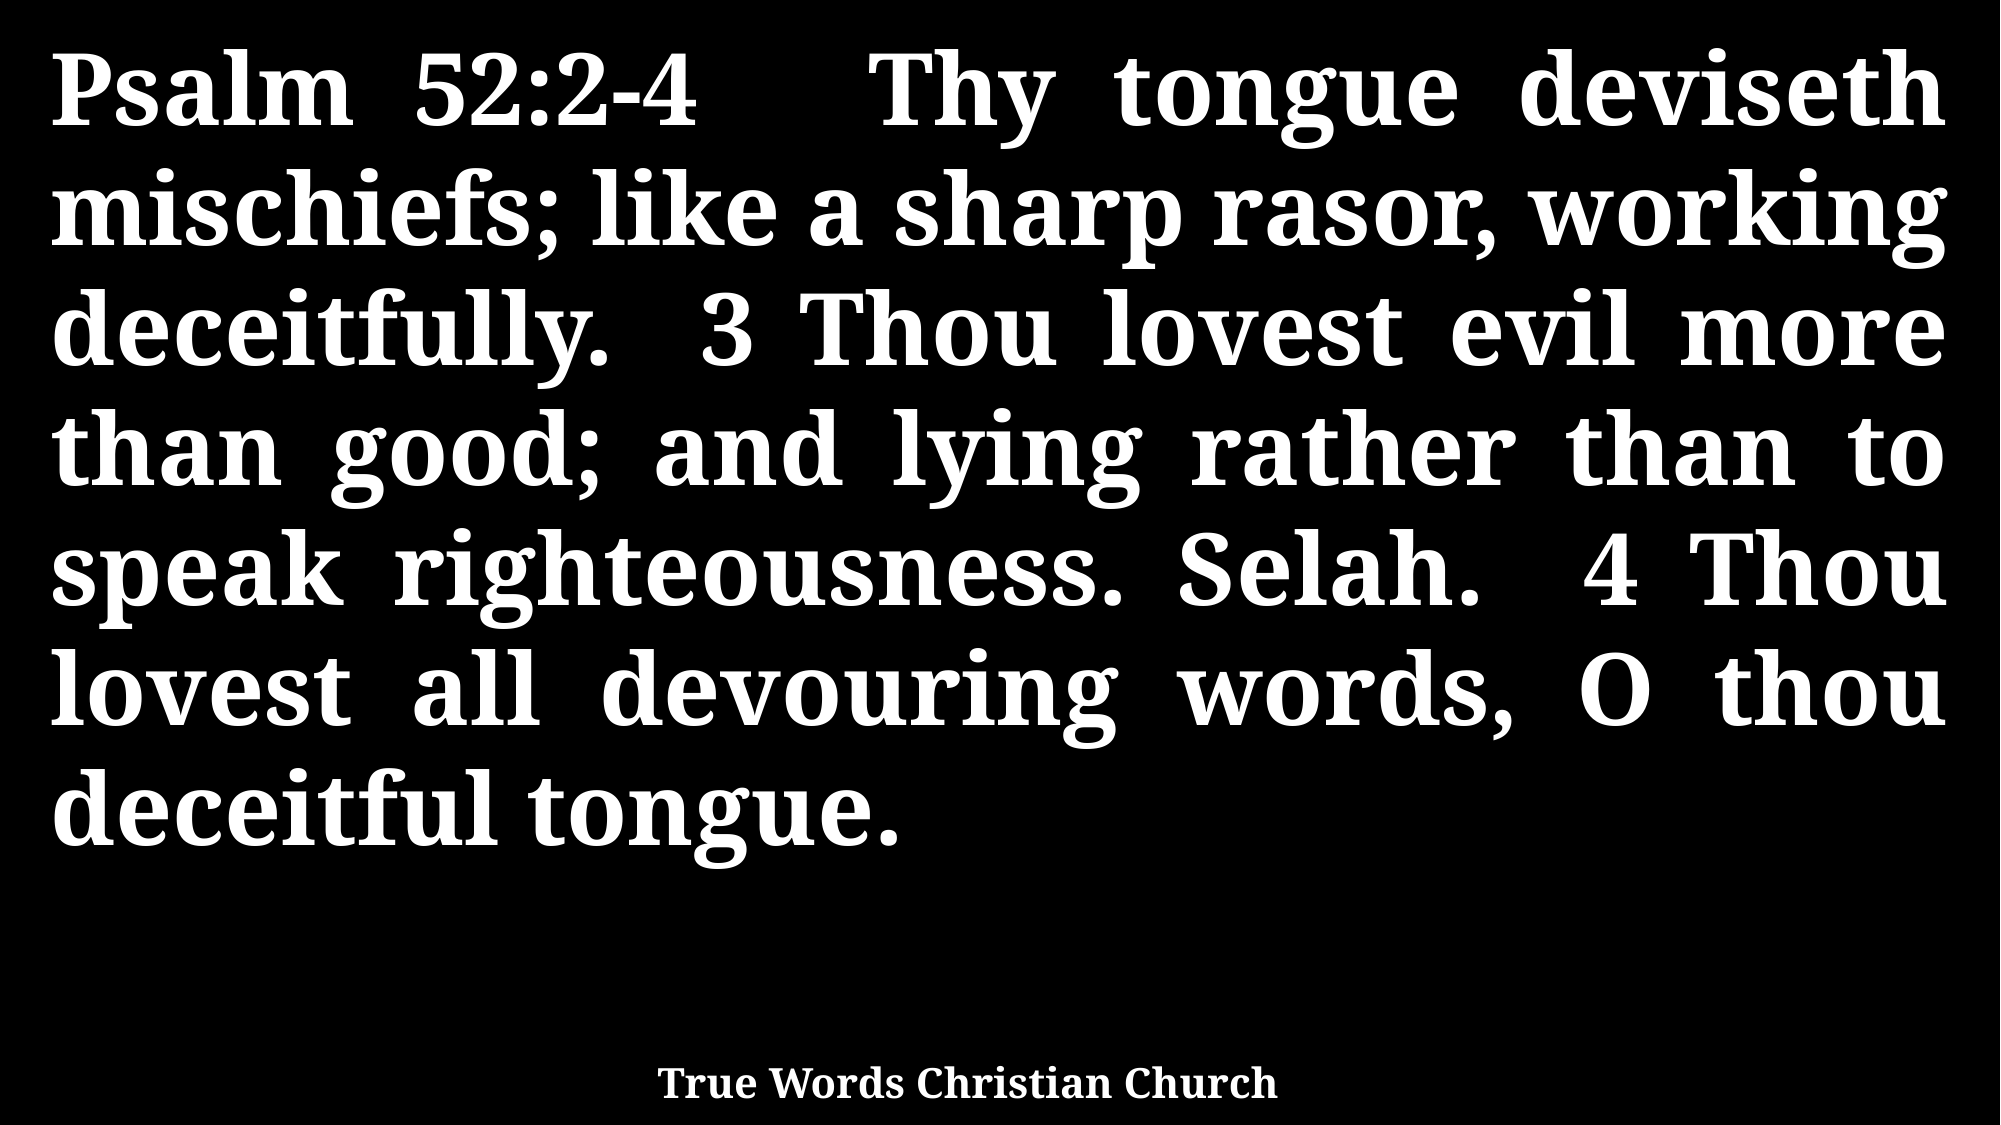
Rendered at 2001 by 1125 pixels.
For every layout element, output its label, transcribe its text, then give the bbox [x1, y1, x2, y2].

text_box Psalm 52:2-4 Thy tongue deviseth mischiefs; like a sharp rasor, working deceitfully. 3 Thou lovest evil more than good; and lying rather than to speak righteousness. Selah. 4 Thou lovest all devouring words, O thou deceitful tongue. [35, 18, 1965, 873]
text_box True Words Christian Church [642, 1049, 1294, 1114]
